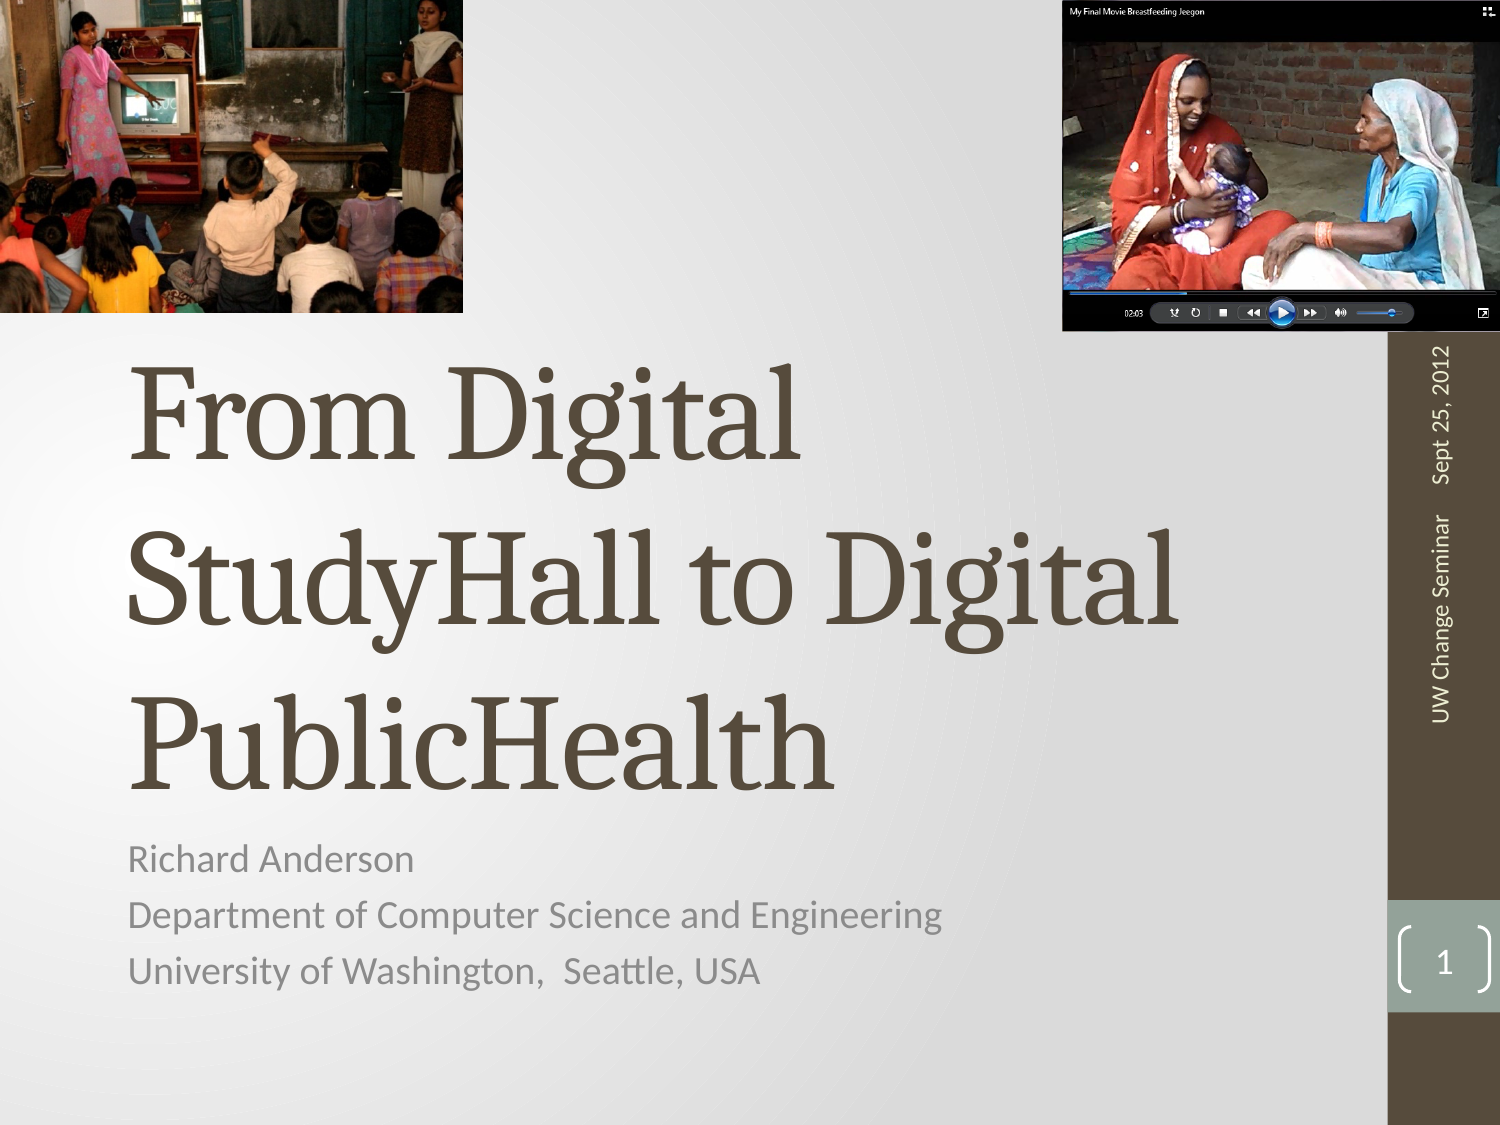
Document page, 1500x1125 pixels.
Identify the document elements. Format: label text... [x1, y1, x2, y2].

slide_number 1 [1397, 925, 1492, 994]
picture [0, 0, 463, 314]
subtitle Richard Anderson Department of Computer Science and Engineering University of Washington, Seattle, USA [112, 825, 1173, 1000]
picture [1061, 0, 1500, 332]
footer UW Change Seminar [1408, 500, 1469, 889]
title From Digital StudyHall to Digital PublicHealth [112, 399, 1350, 825]
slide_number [1408, 338, 1469, 500]
